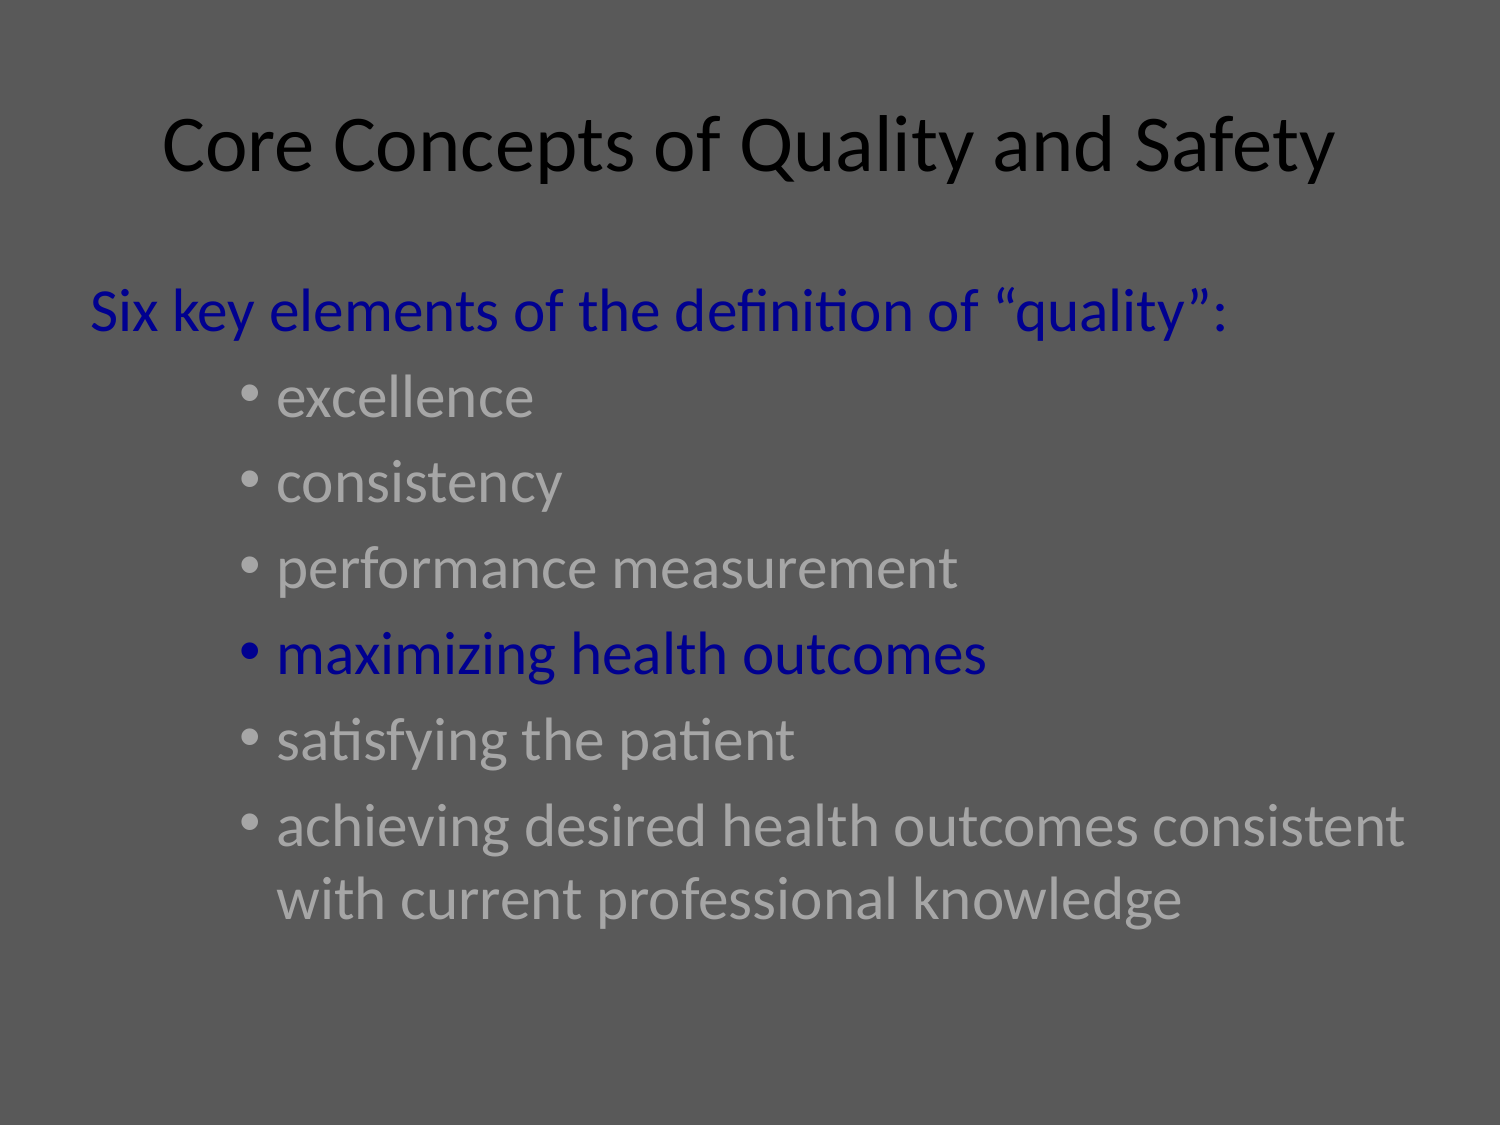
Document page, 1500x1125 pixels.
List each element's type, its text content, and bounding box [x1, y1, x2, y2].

title Core Concepts of Quality and Safety [75, 45, 1425, 233]
list Six key elements of the definition of “quality”: excellence consistency performance measurement maximizing health outcomes satisfying the patient achieving desired health outcomes consistent with current professional knowledge [75, 262, 1425, 1005]
